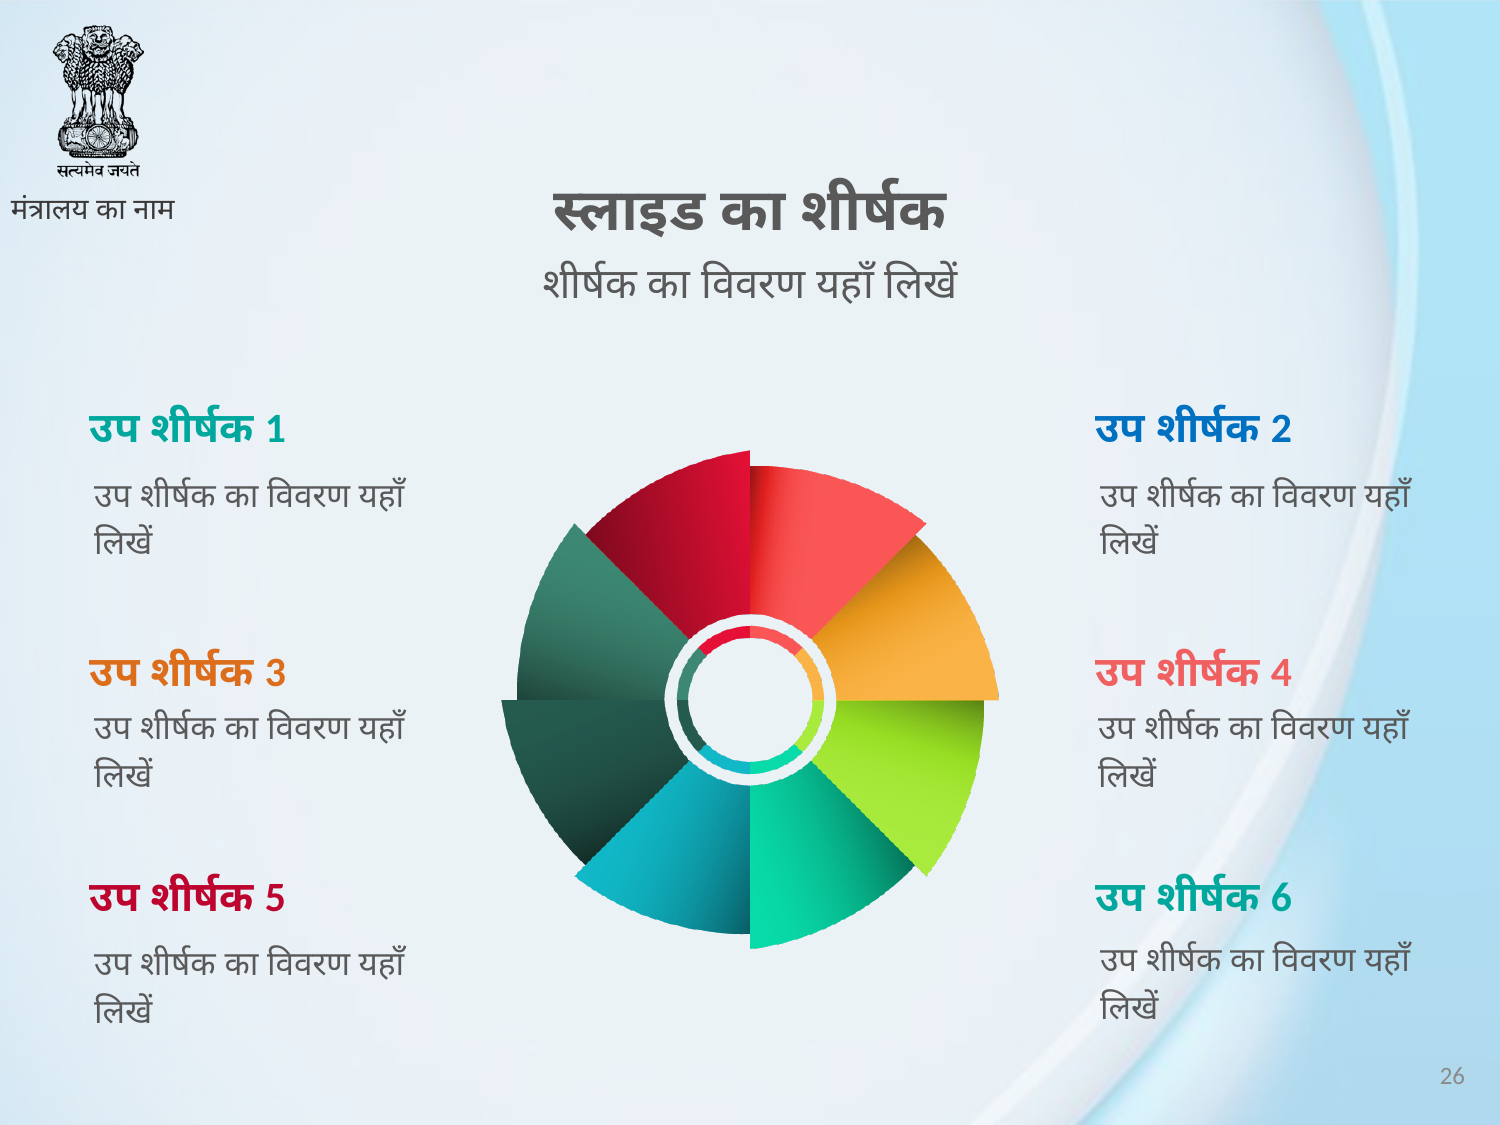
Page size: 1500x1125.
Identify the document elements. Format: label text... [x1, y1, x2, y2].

slide_number 26 [1142, 1044, 1481, 1105]
text_box उप शीर्षक 2 [1080, 393, 1424, 459]
picture [501, 450, 999, 949]
list स्लाइड का शीर्षक [278, 172, 1222, 244]
text_box उप शीर्षक 1 [74, 393, 394, 459]
text_box उप शीर्षक 4 [1080, 637, 1424, 703]
picture [51, 23, 144, 179]
text_box उप शीर्षक का विवरण यहाँ लिखें [1090, 694, 1435, 798]
text_box उप शीर्षक 5 [74, 861, 394, 927]
text_box उप शीर्षक का विवरण यहाँ लिखें [86, 930, 432, 1034]
text_box उप शीर्षक 6 [1080, 861, 1424, 927]
text_box उप शीर्षक का विवरण यहाँ लिखें [86, 694, 432, 798]
text_box उप शीर्षक का विवरण यहाँ लिखें [86, 462, 432, 566]
text_box उप शीर्षक का विवरण यहाँ लिखें [1092, 926, 1442, 1030]
text_box उप शीर्षक 3 [74, 637, 394, 703]
list शीर्षक का विवरण यहाँ लिखें [219, 255, 1281, 350]
text_box उप शीर्षक का विवरण यहाँ लिखें [1092, 462, 1437, 566]
